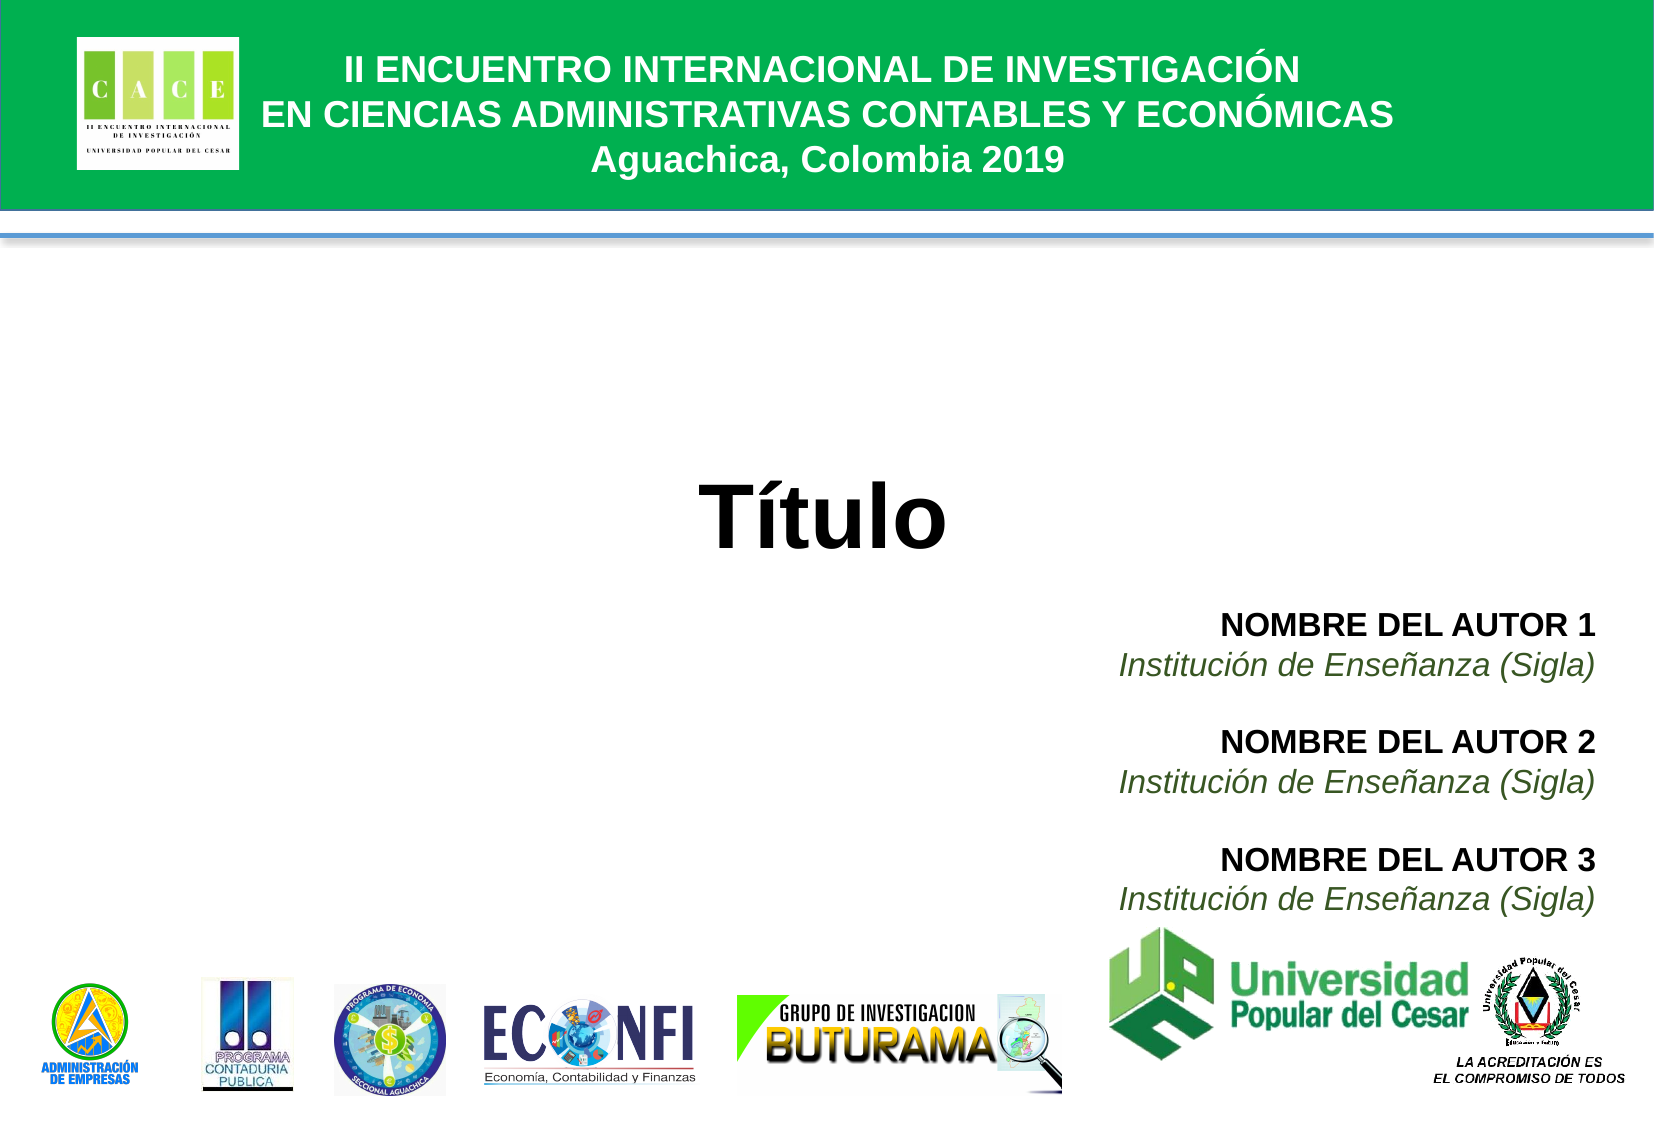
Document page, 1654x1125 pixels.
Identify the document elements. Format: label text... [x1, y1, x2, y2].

picture [34, 977, 145, 1089]
picture [334, 984, 446, 1096]
picture [1109, 926, 1654, 1125]
text_box II ENCUENTRO INTERNACIONAL DE INVESTIGACIÓN EN CIENCIAS ADMINISTRATIVAS CONTABLES Y ECONÓMICAS Aguachica, Colombia 2019 [76, 37, 1579, 232]
title Título [46, 423, 1600, 577]
picture [76, 36, 240, 170]
picture [737, 994, 1062, 1096]
picture [201, 977, 294, 1092]
picture [483, 985, 700, 1085]
text_box [0, 0, 1654, 210]
text_box NOMBRE DEL AUTOR 1 Institución de Enseñanza (Sigla) NOMBRE DEL AUTOR 2 Institución de Enseñanza (Sigla) NOMBRE DEL AUTOR 3 Institución de Enseñanza (Sigla) [35, 603, 1612, 980]
